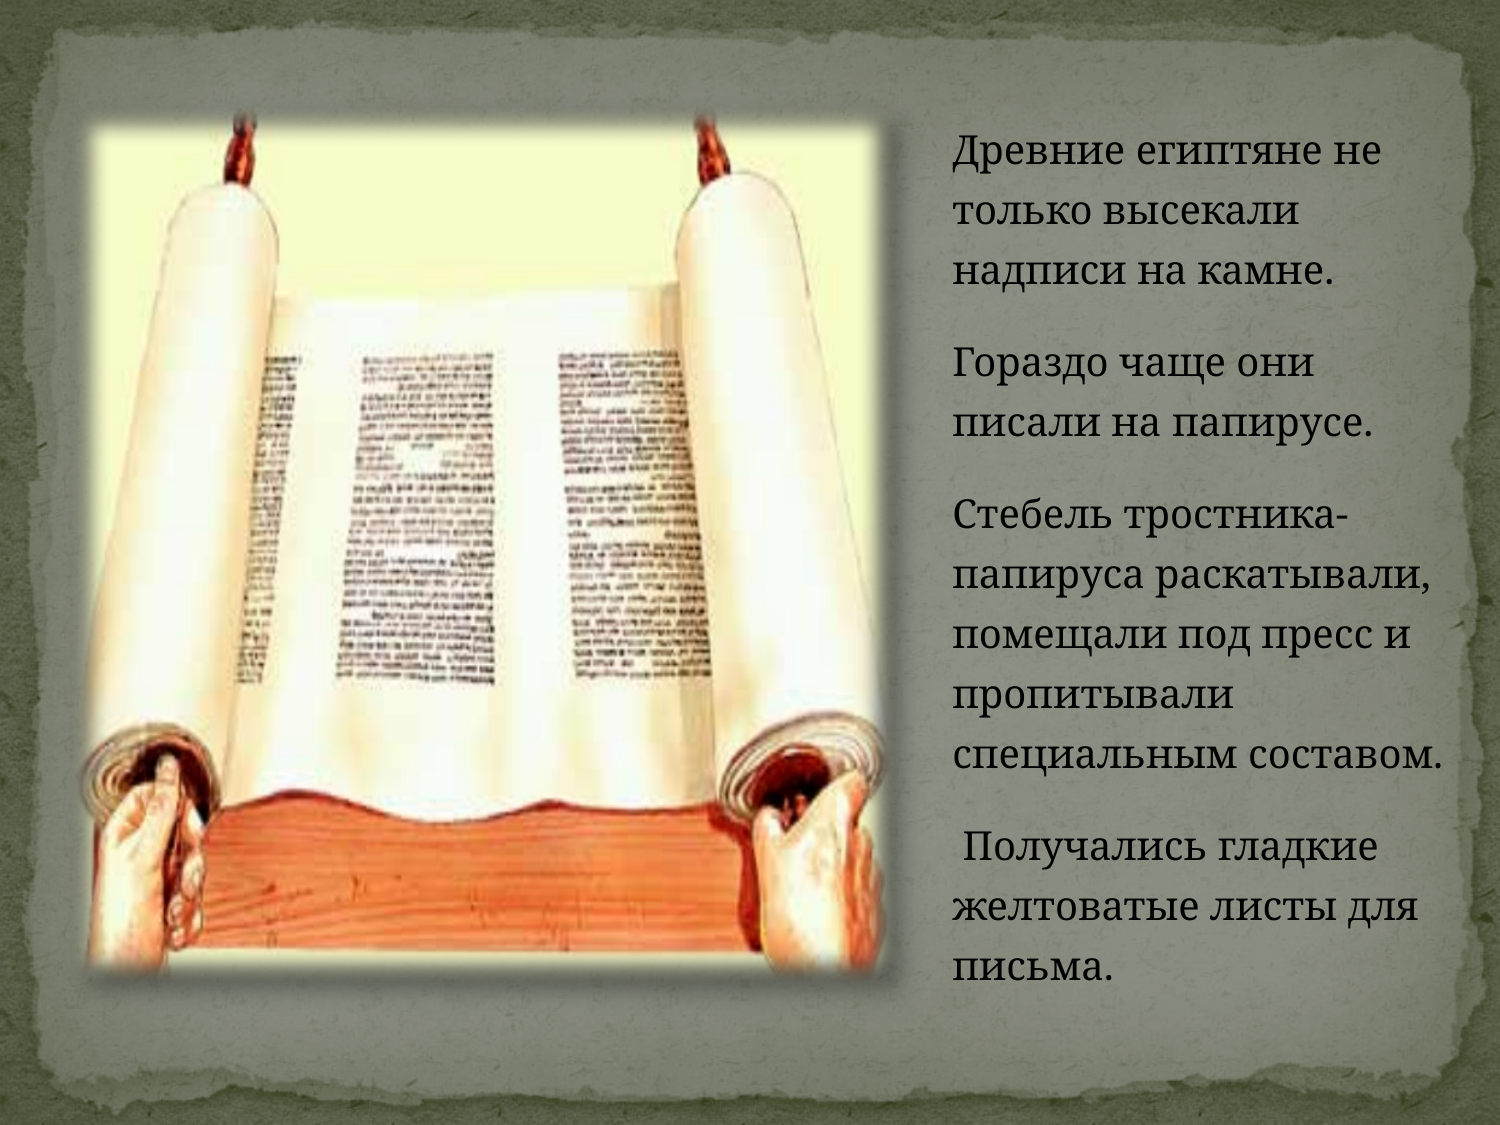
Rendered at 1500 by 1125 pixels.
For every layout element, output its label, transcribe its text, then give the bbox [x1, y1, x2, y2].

list Древние египтяне не только высекали надписи на камне. Гораздо чаще они писали на папирусе. Стебель тростника-папируса раскатывали, помещали под пресс и пропитывали специальным составом. Получались гладкие желтоватые листы для письма. [937, 58, 1465, 1043]
picture [71, 106, 898, 984]
